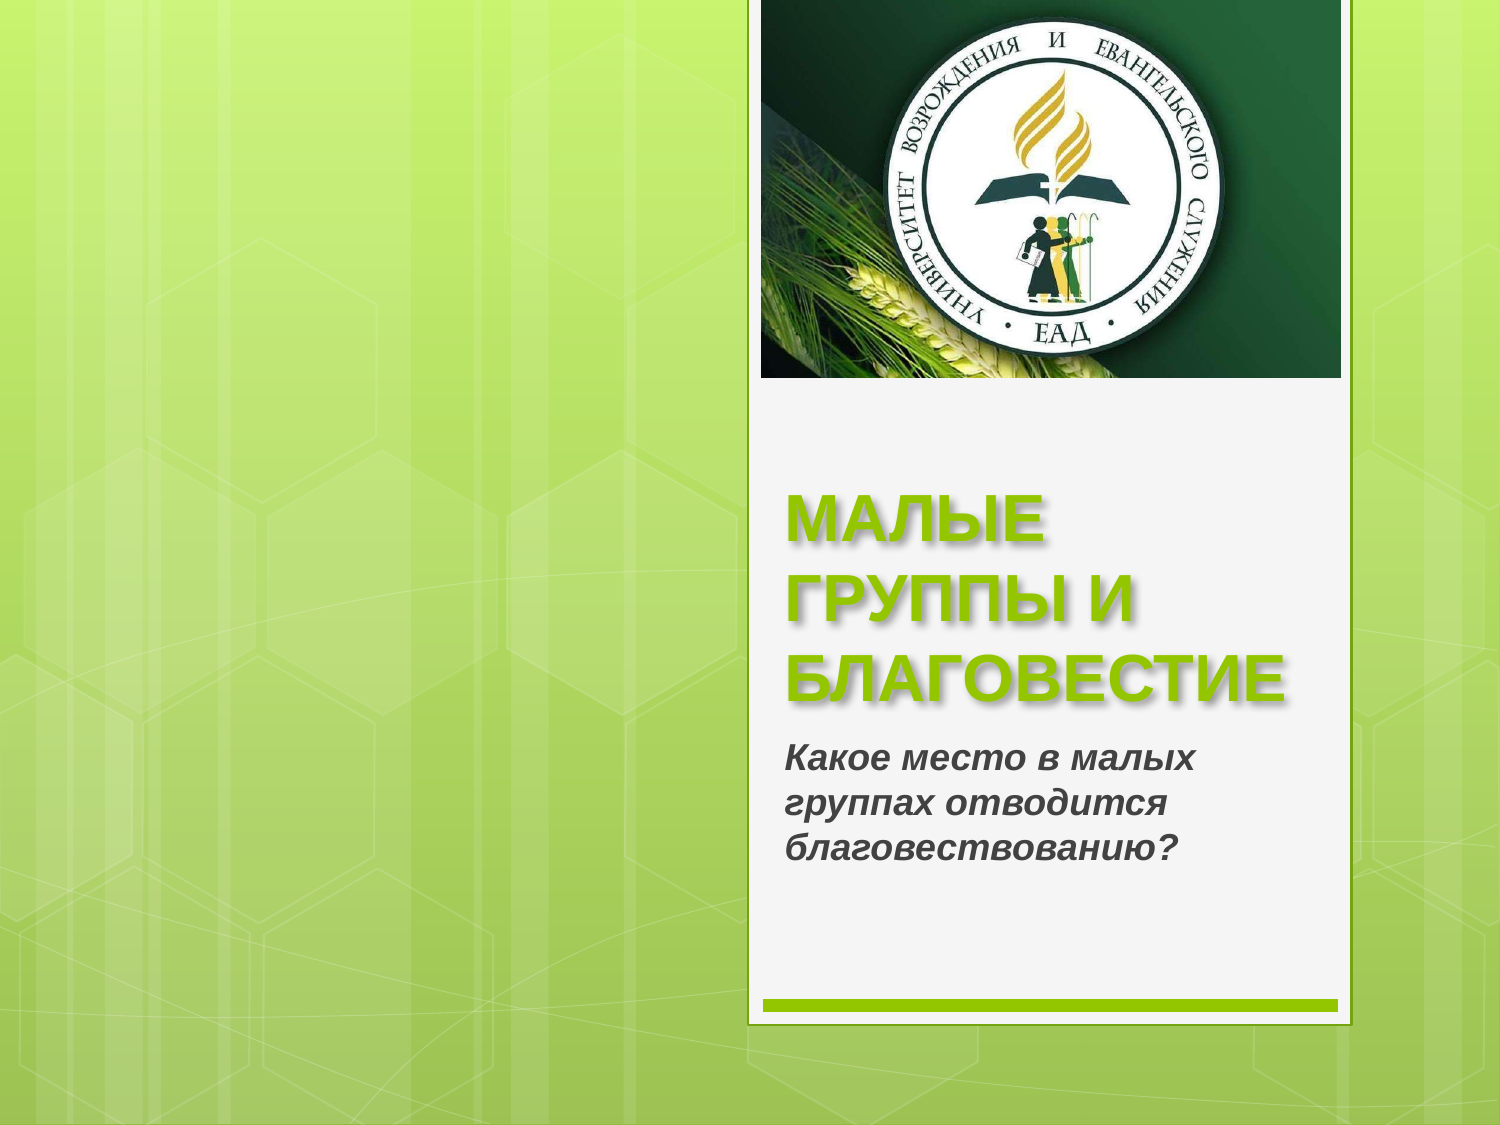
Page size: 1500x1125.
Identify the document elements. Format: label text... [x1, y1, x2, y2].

list Какое место в малых группах отводится благовествованию? [776, 725, 1320, 933]
picture [761, 0, 1341, 379]
title МАЛЫЕ ГРУППЫ И БЛАГОВЕСТИЕ [776, 444, 1320, 724]
